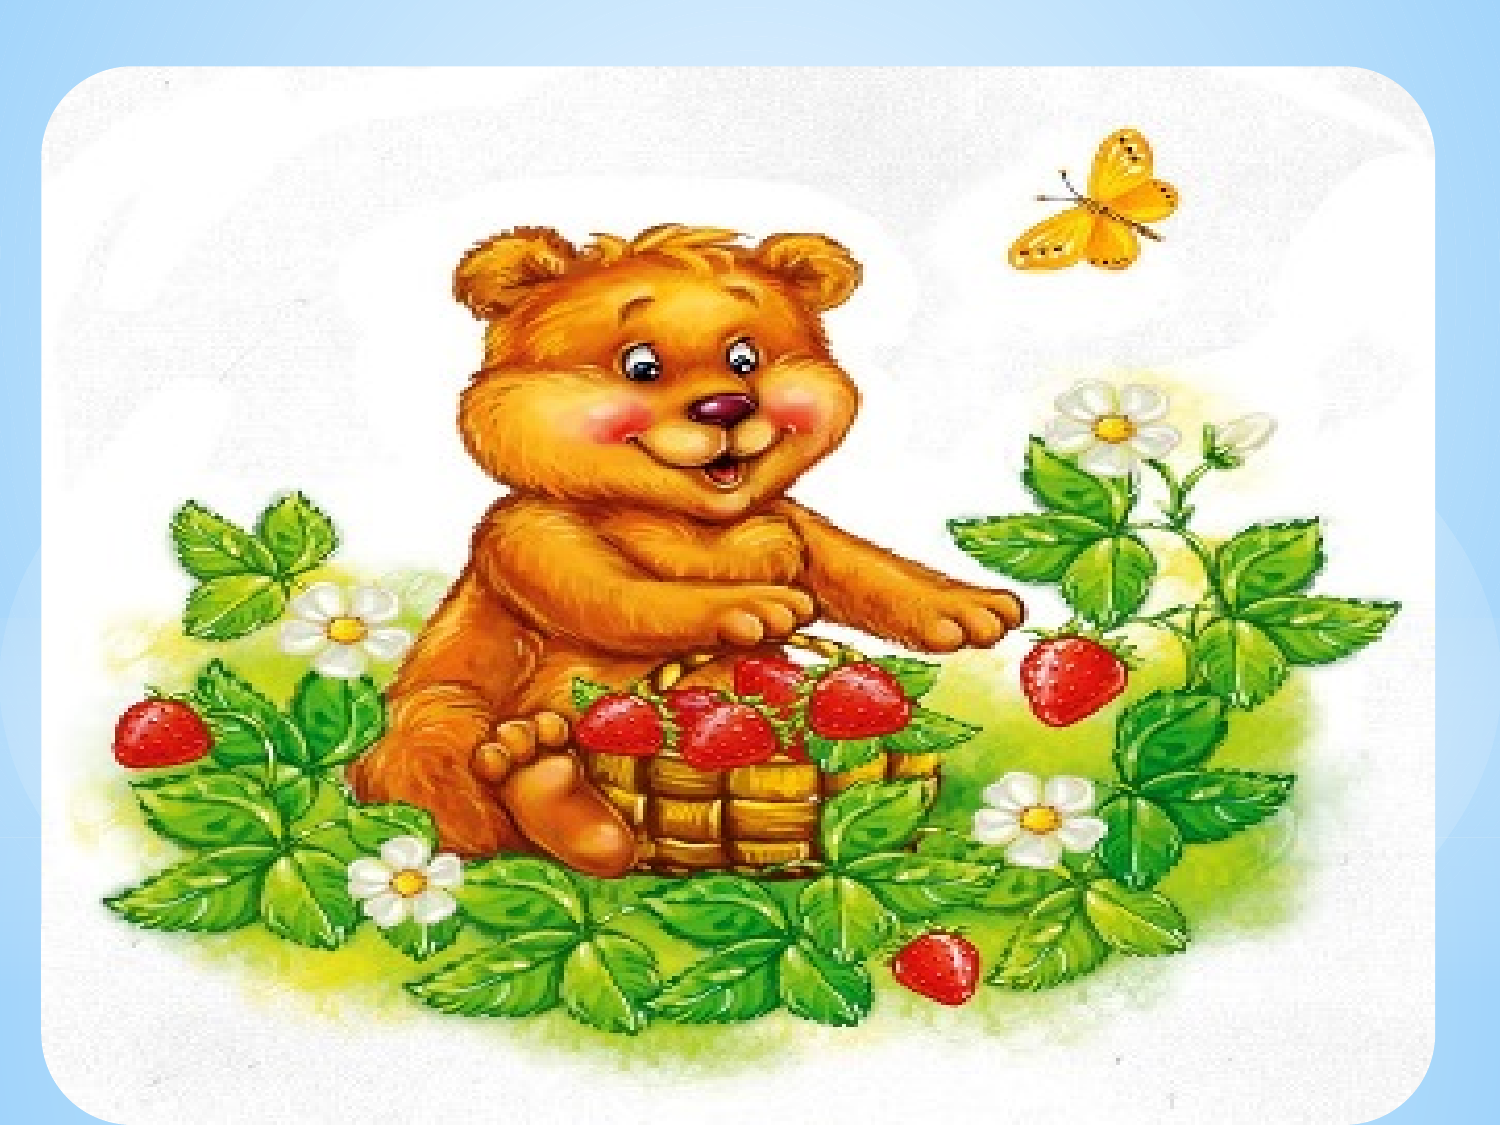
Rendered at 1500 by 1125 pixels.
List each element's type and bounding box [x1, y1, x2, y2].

picture [41, 66, 1436, 1125]
